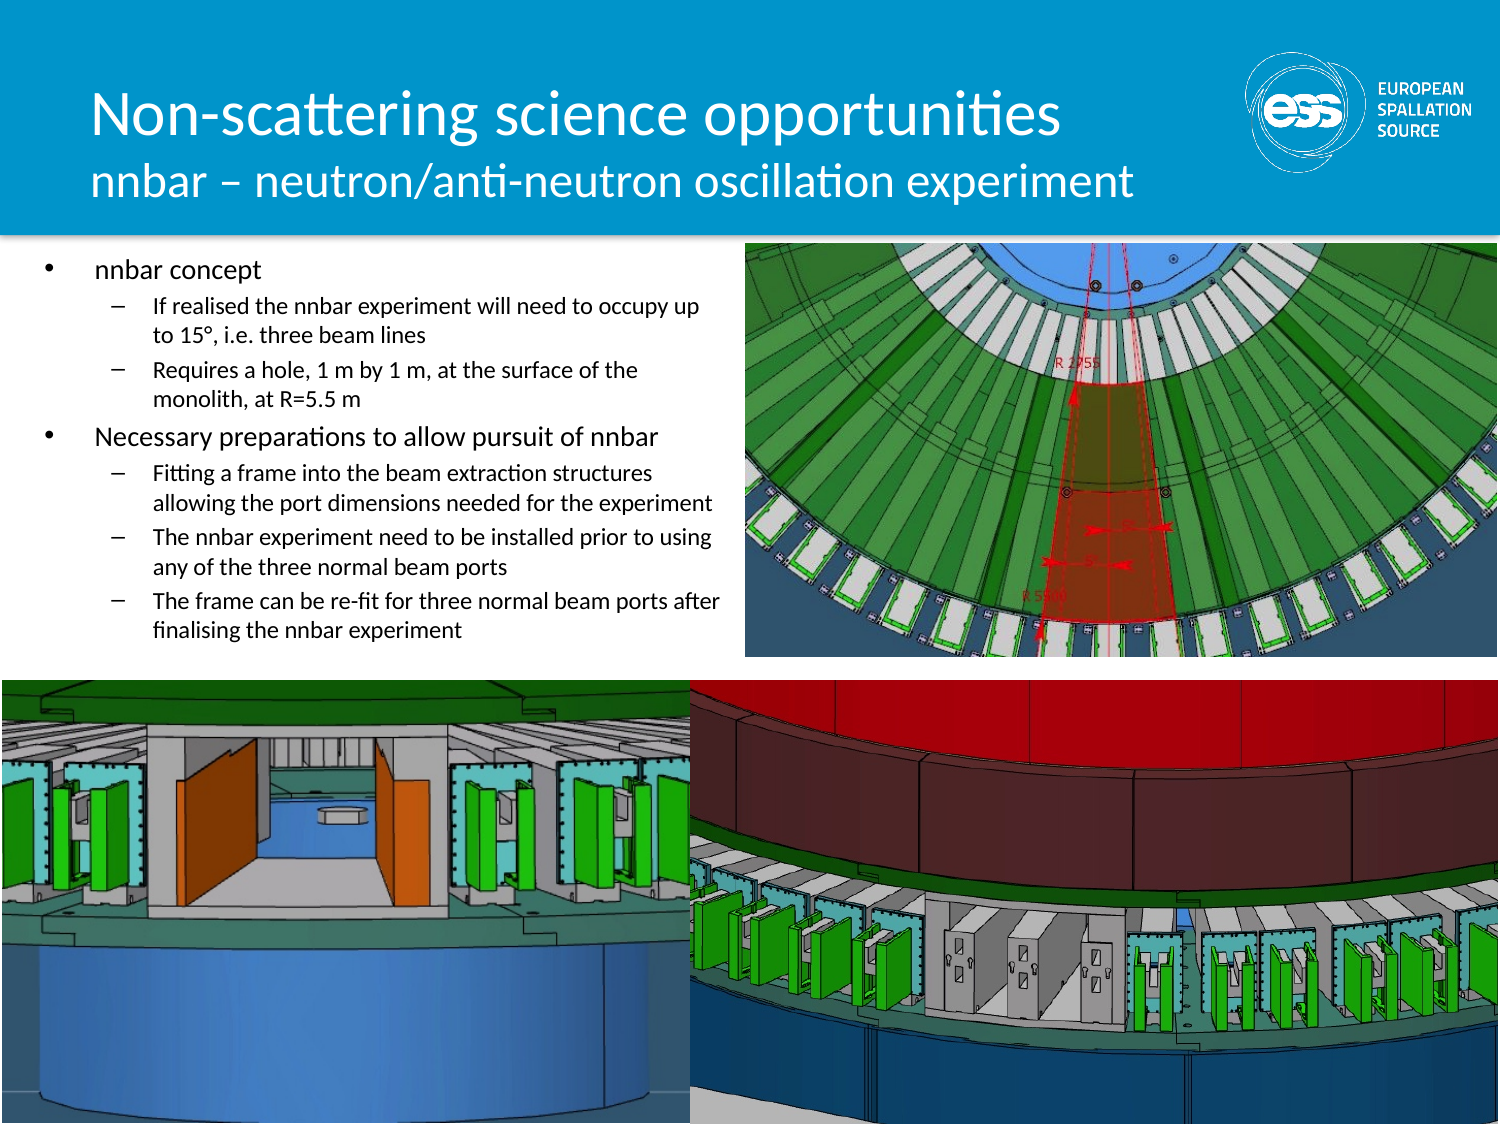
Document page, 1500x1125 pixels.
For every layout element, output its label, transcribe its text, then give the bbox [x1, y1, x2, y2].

picture [1422, 125, 1428, 134]
text_box nnbar concept If realised the nnbar experiment will need to occupy up to 15°, i.e. three beam lines Requires a hole, 1 m by 1 m, at the surface of the monolith, at R=5.5 m Necessary preparations to allow pursuit of nnbar Fitting a frame into the beam extraction structures allowing the port dimensions needed for the experiment The nnbar experiment need to be installed prior to using any of the three normal beam ports The frame can be re-fit for three normal beam ports after finalising the nnbar experiment [29, 243, 739, 679]
picture [1398, 109, 1406, 115]
picture [1423, 83, 1430, 94]
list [745, 243, 1497, 657]
picture [1264, 94, 1342, 127]
picture [1418, 104, 1423, 115]
picture [1432, 125, 1438, 136]
picture [1400, 83, 1407, 94]
picture [2, 679, 1499, 1125]
picture [1379, 83, 1385, 94]
picture [1409, 104, 1415, 115]
picture [1436, 104, 1444, 115]
picture [1389, 104, 1393, 115]
picture [1443, 86, 1450, 93]
title Non-scattering science opportunities nnbar – neutron/anti-neutron oscillation experiment [75, 45, 1247, 233]
picture [1454, 83, 1458, 94]
